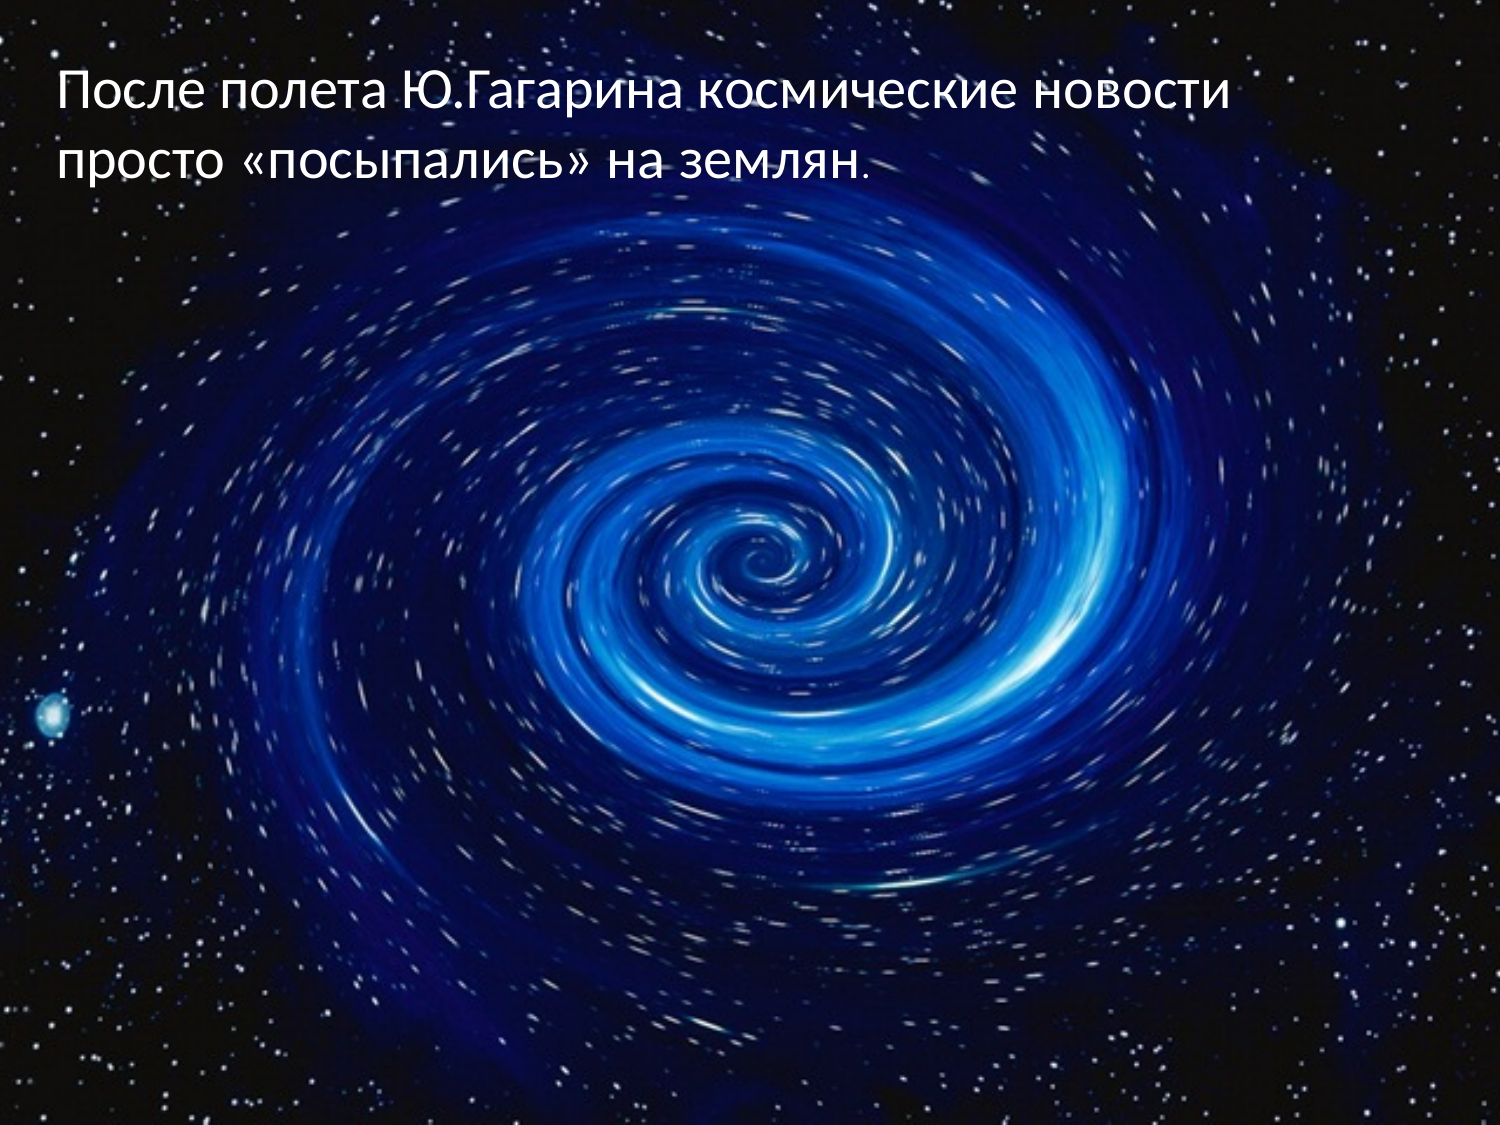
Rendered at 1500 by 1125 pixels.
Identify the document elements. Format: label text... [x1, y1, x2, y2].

text_box [100, 686, 1176, 793]
picture [0, 0, 1500, 1125]
text_box После полета Ю.Гагарина космические новости просто «посыпались» на землян. [41, 42, 1394, 198]
